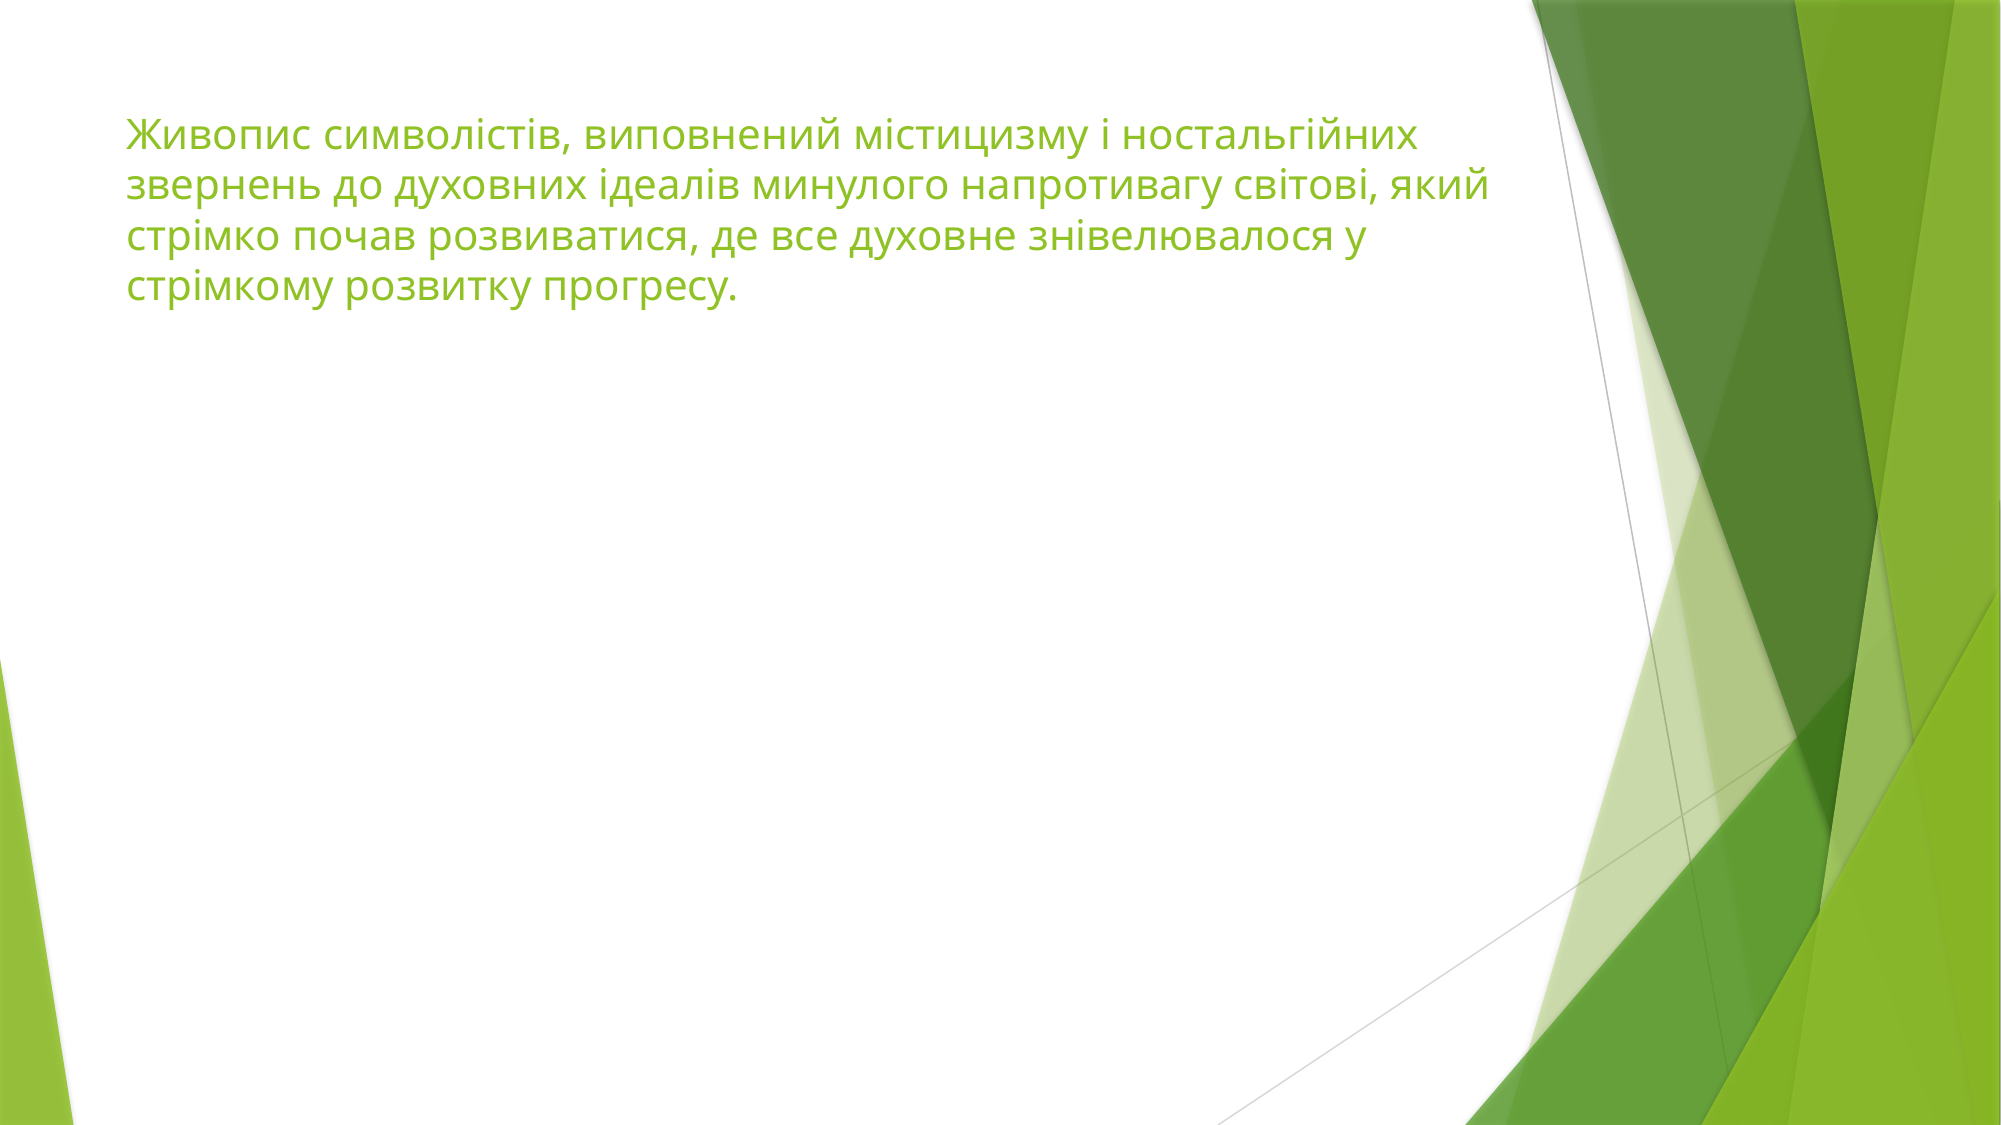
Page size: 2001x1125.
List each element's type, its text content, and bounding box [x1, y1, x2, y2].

title Живопис символістів, виповнений містицизму і ностальгійних звернень до духовних ідеалів минулого напротивагу світові, який стрімко почав розвиватися, де все духовне знівелювалося у стрімкому розвитку прогресу. [111, 99, 1522, 317]
